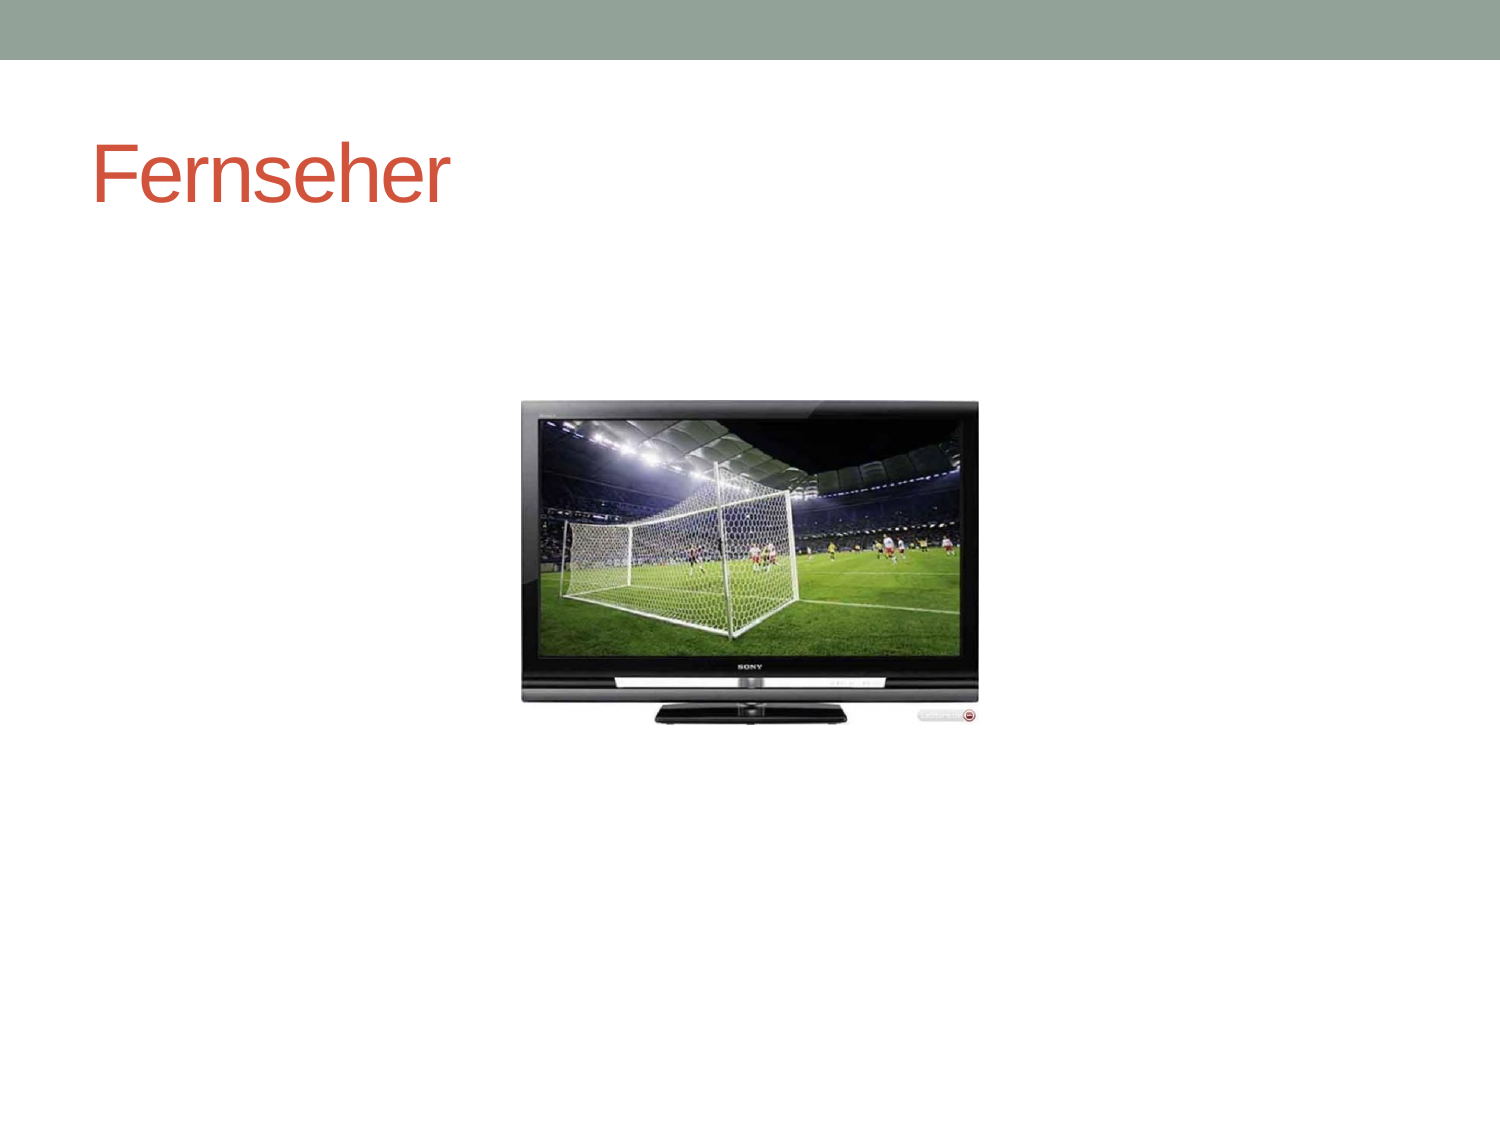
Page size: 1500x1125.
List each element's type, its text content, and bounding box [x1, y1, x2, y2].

picture [521, 399, 979, 726]
title Fernseher [75, 87, 1425, 250]
